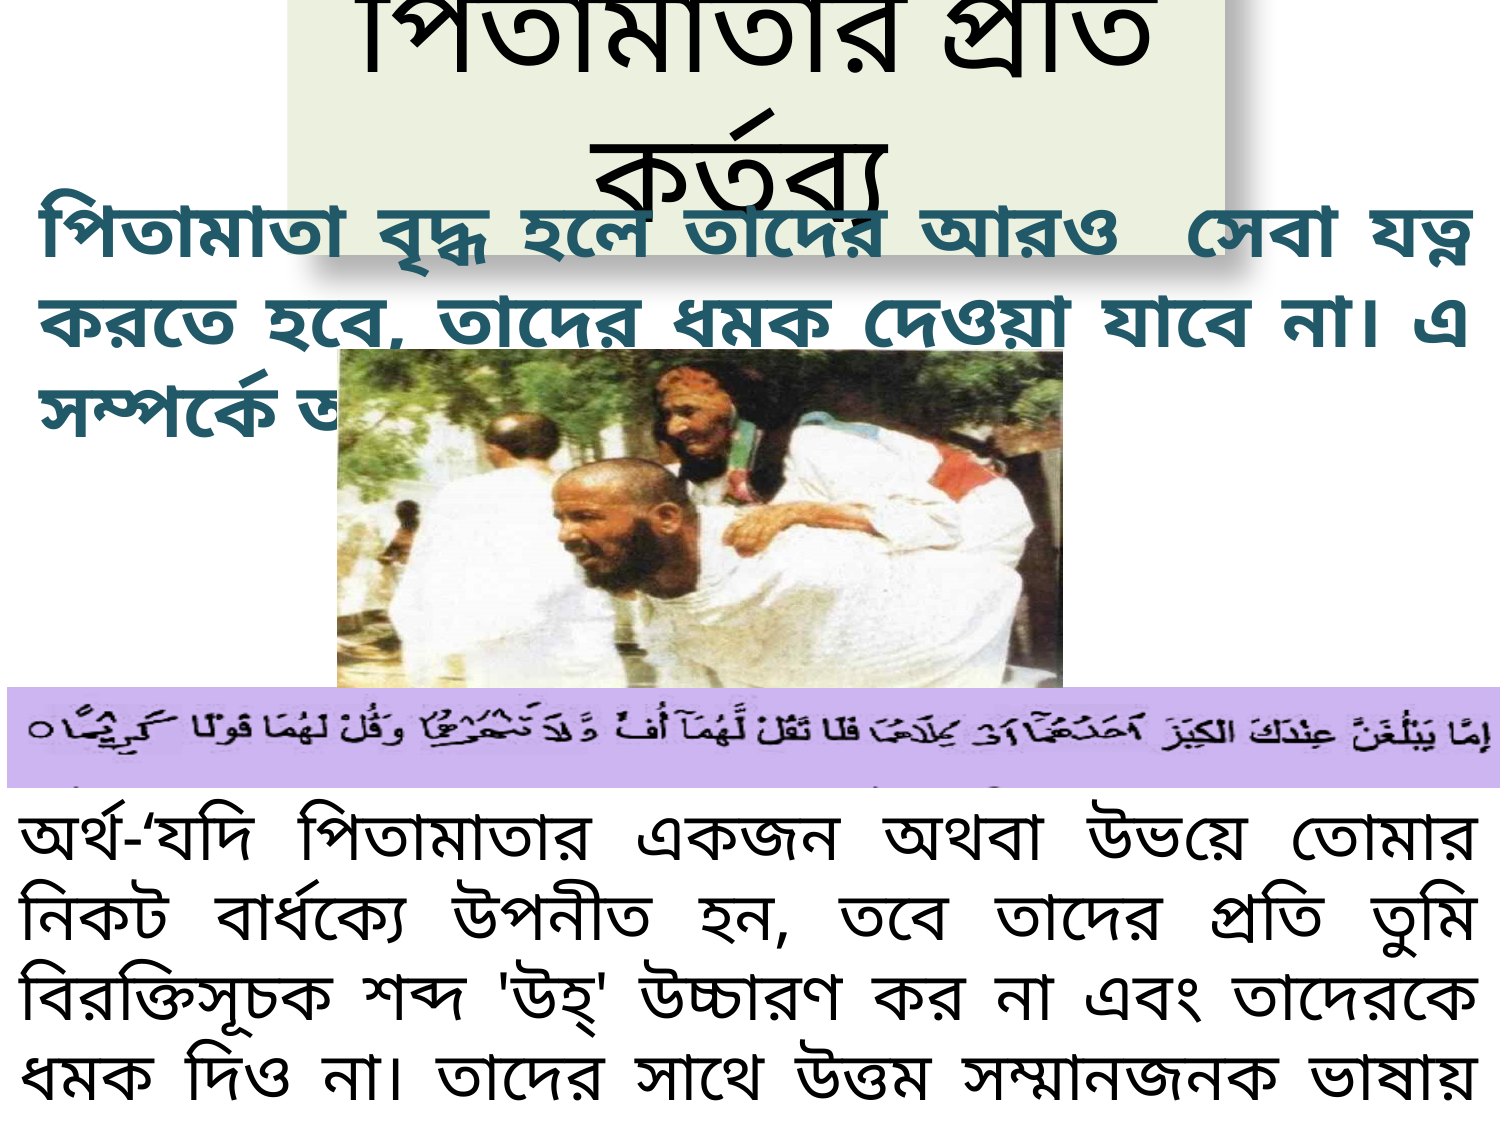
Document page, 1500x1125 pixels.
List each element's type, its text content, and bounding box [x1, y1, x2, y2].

text_box পিতামাতার প্রতি কর্তব্য [287, 0, 1225, 174]
text_box পিতামাতা বৃদ্ধ হলে তাদের আরও সেবা যত্ন করতে হবে, তাদের ধমক দেওয়া যাবে না। এ সম্পর্কে আল্লাহ তায়ালা বলেন- [24, 174, 1488, 460]
text_box অর্থ-‘যদি পিতামাতার একজন অথবা উভয়ে তোমার নিকট বার্ধক্যে উপনীত হন, তবে তাদের প্রতি তুমি বিরক্তিসূচক শব্দ 'উহ্' উচ্চারণ কর না এবং তাদেরকে ধমক দিও না। তাদের সাথে উত্তম সম্মানজনক ভাষায় কথা বলো ৷’ (বনি ইসরাইল, আয়াত-২৩) [4, 794, 1493, 1125]
picture [6, 349, 1500, 788]
